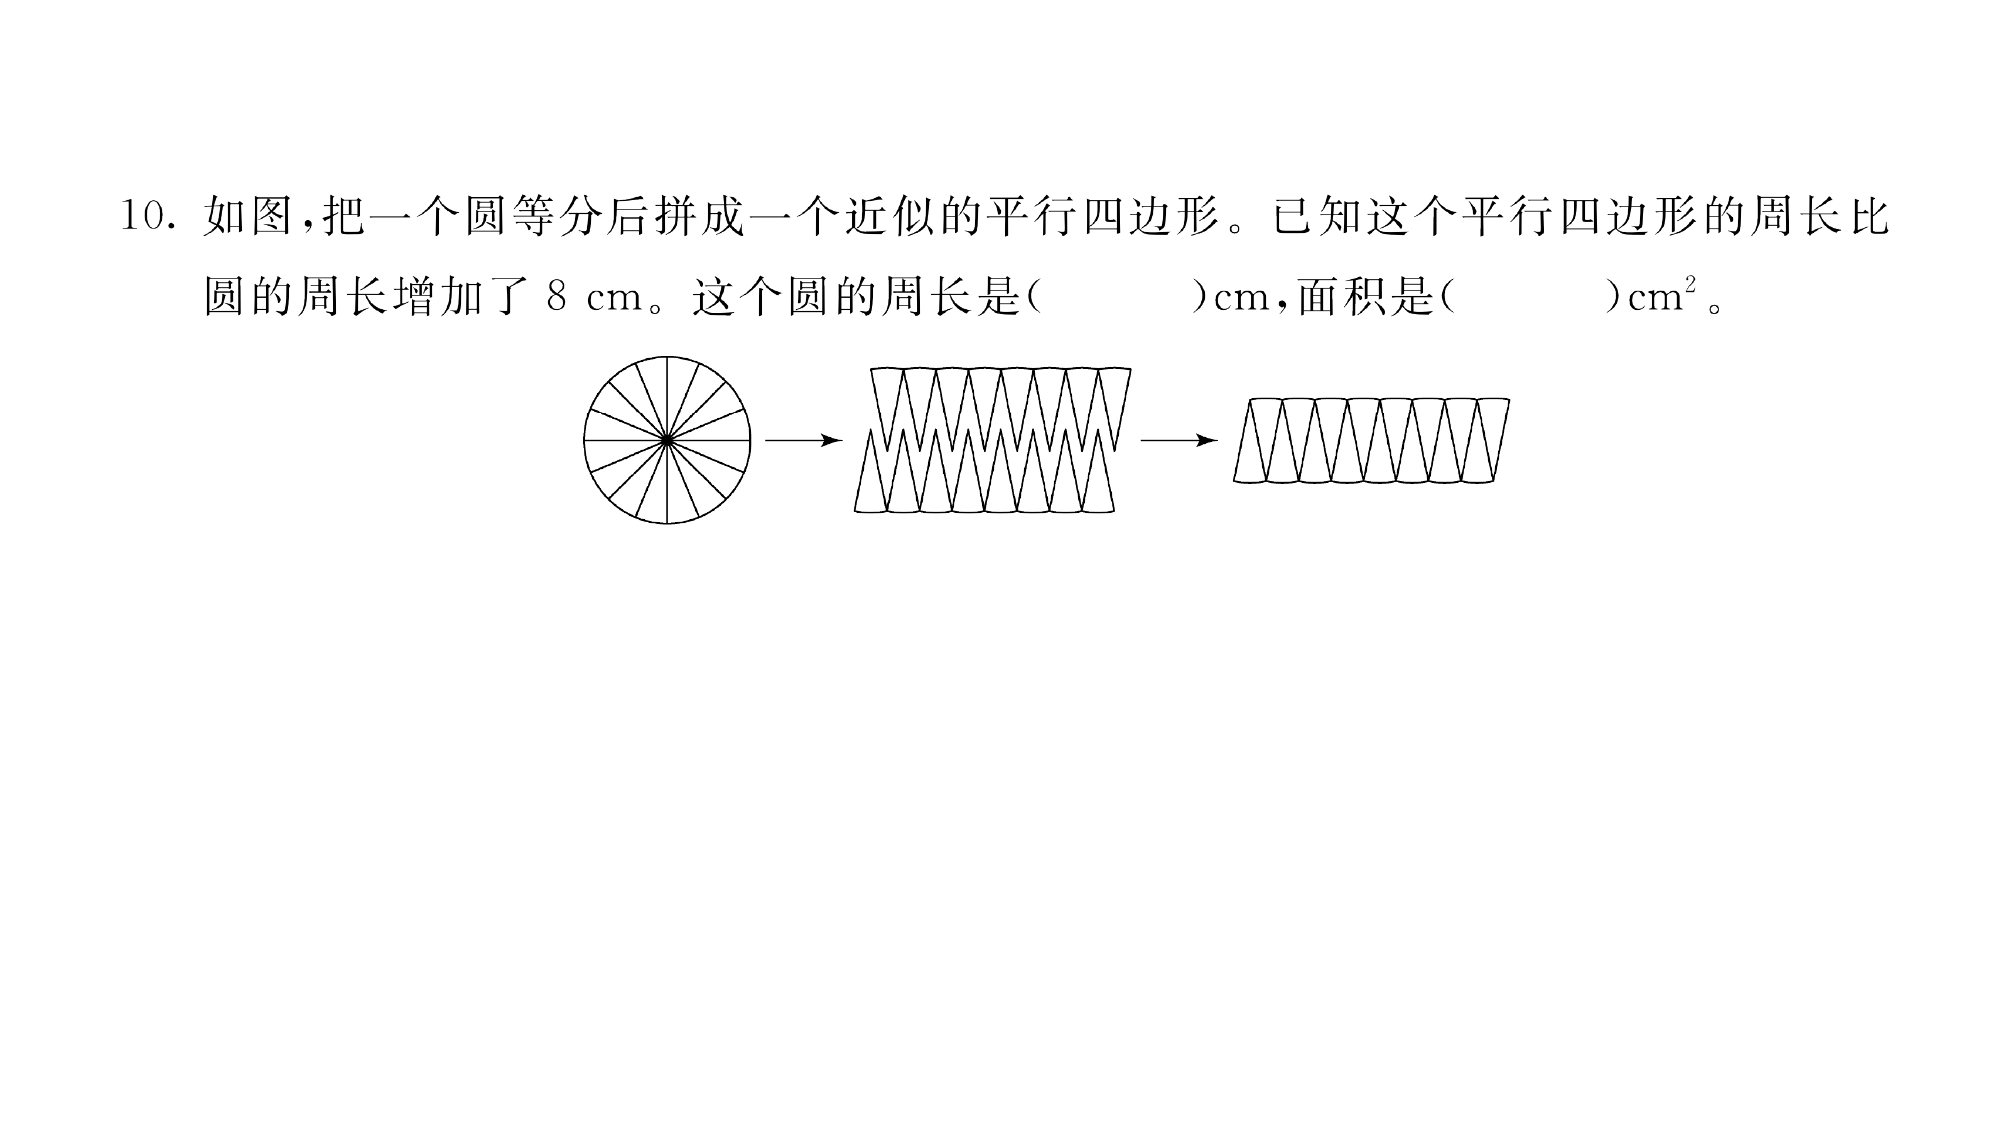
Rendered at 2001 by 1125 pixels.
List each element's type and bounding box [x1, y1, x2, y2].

picture [118, 177, 2000, 536]
